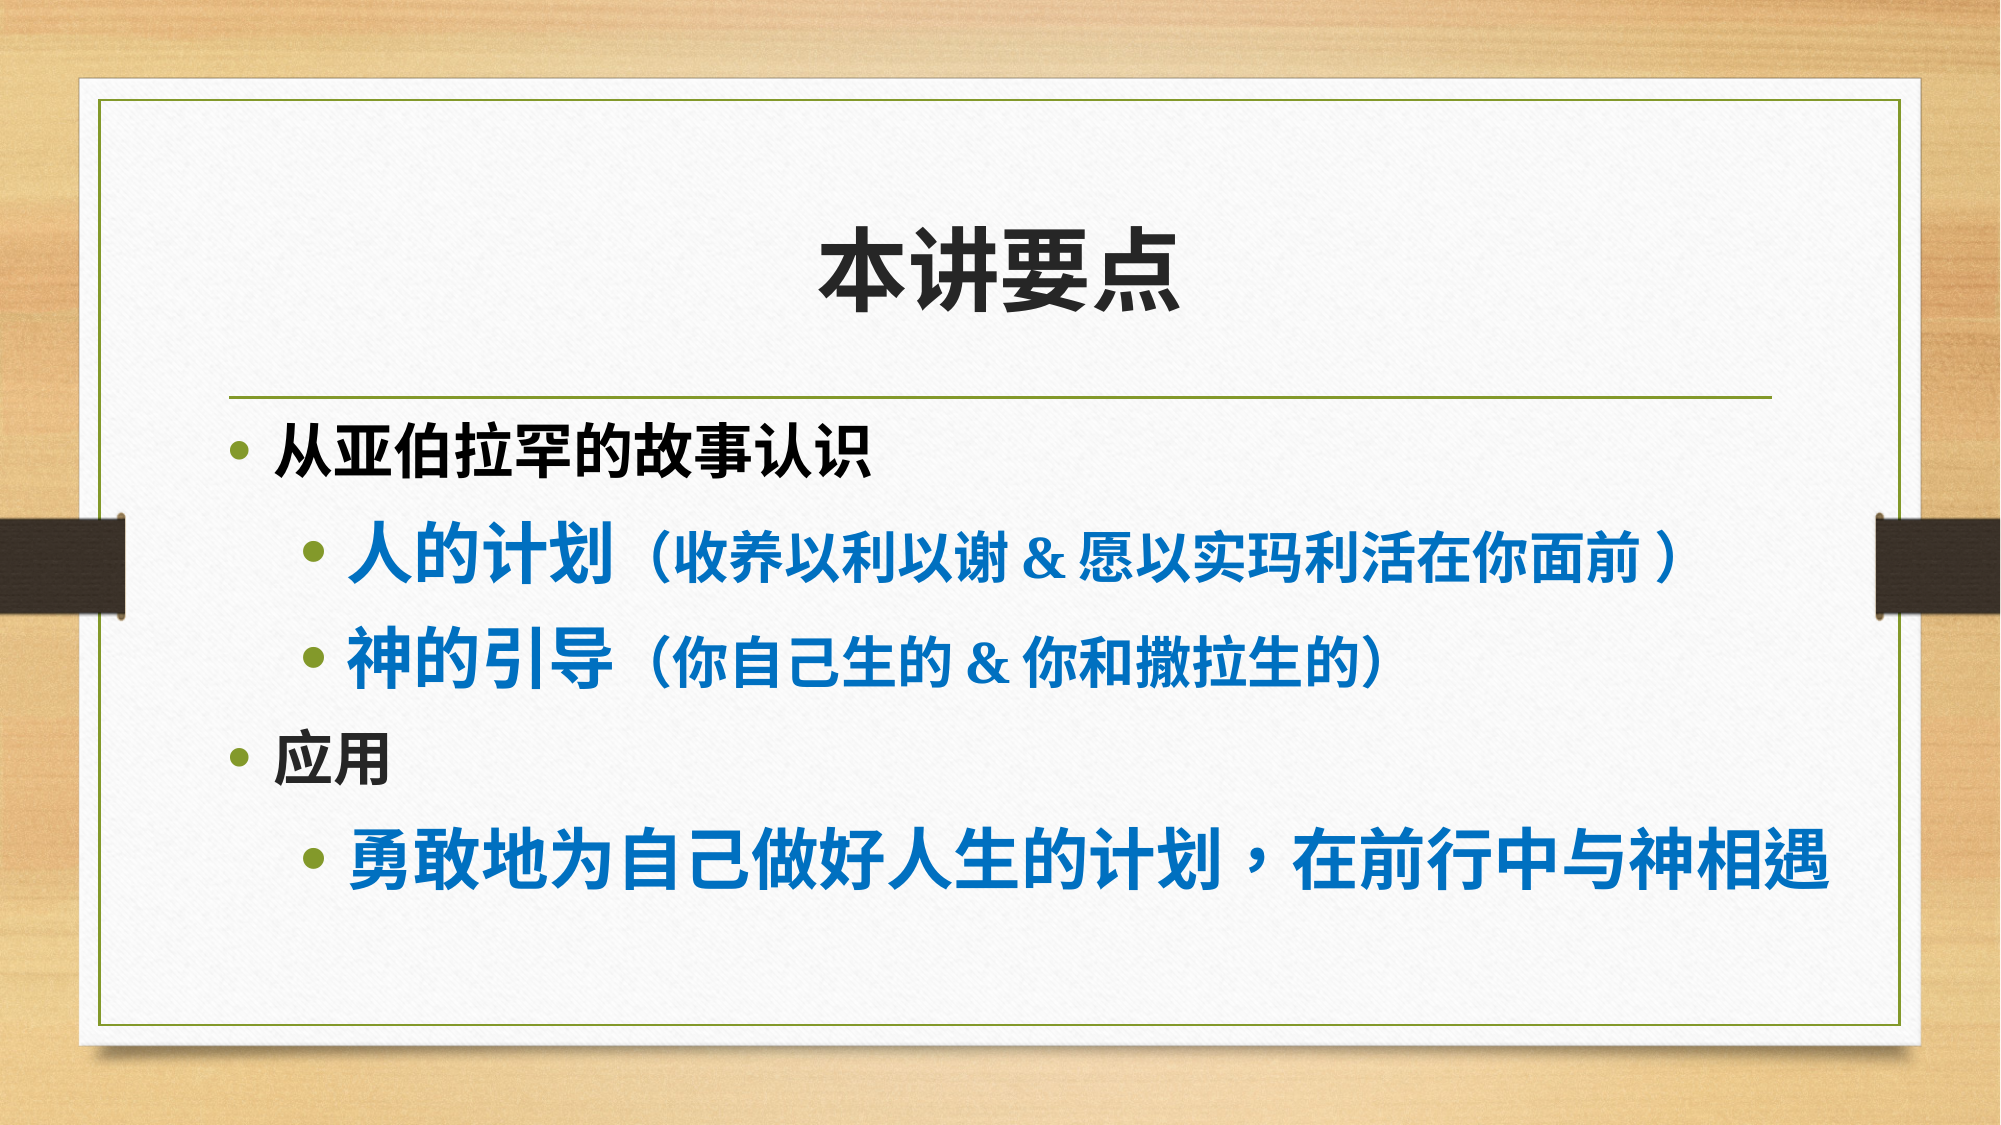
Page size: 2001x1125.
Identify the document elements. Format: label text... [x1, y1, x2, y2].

list 从亚伯拉罕的故事认识 人的计划（收养以利以谢&愿以实玛利活在你面前 ） 神的引导（你自己生的&你和撒拉生的） 应用 勇敢地为自己做好人生的计划，在前行中与神相遇 [212, 406, 1885, 964]
title 本讲要点 [212, 161, 1788, 375]
picture [0, 0, 2001, 1125]
